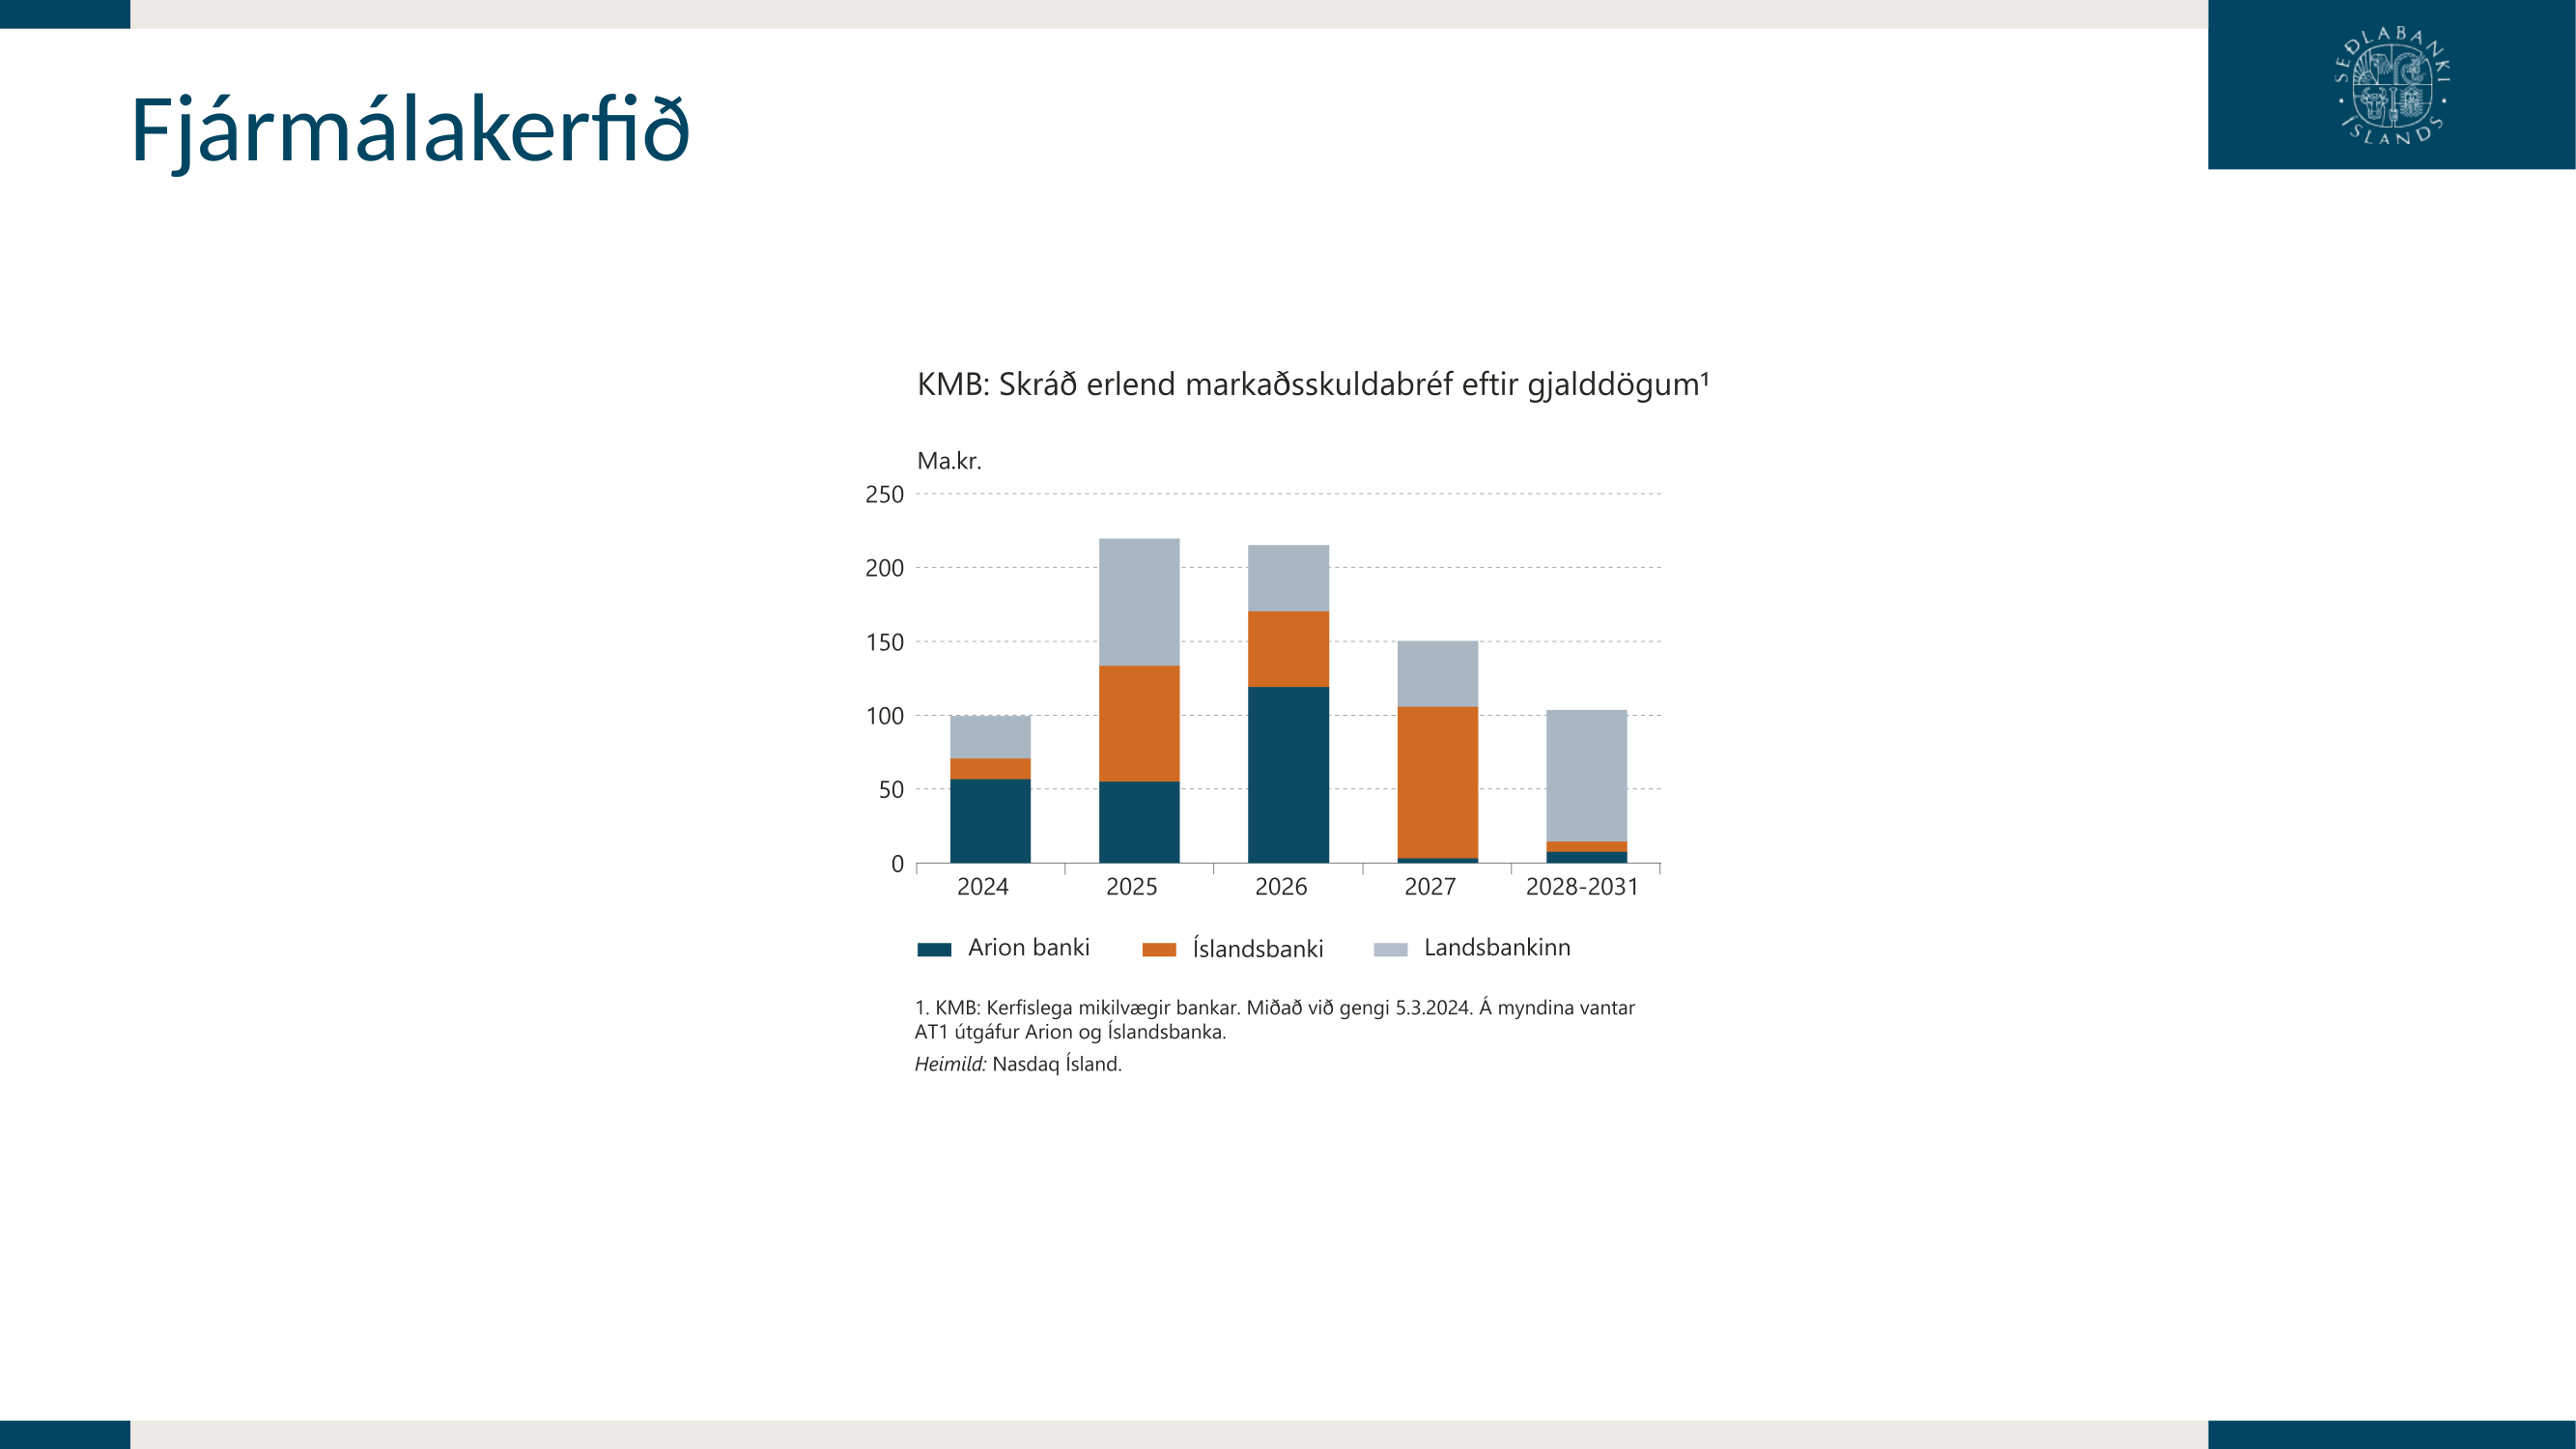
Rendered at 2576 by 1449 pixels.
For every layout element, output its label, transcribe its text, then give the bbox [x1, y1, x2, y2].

picture [864, 367, 1712, 1082]
title Fjármálakerfið [129, 86, 2178, 290]
